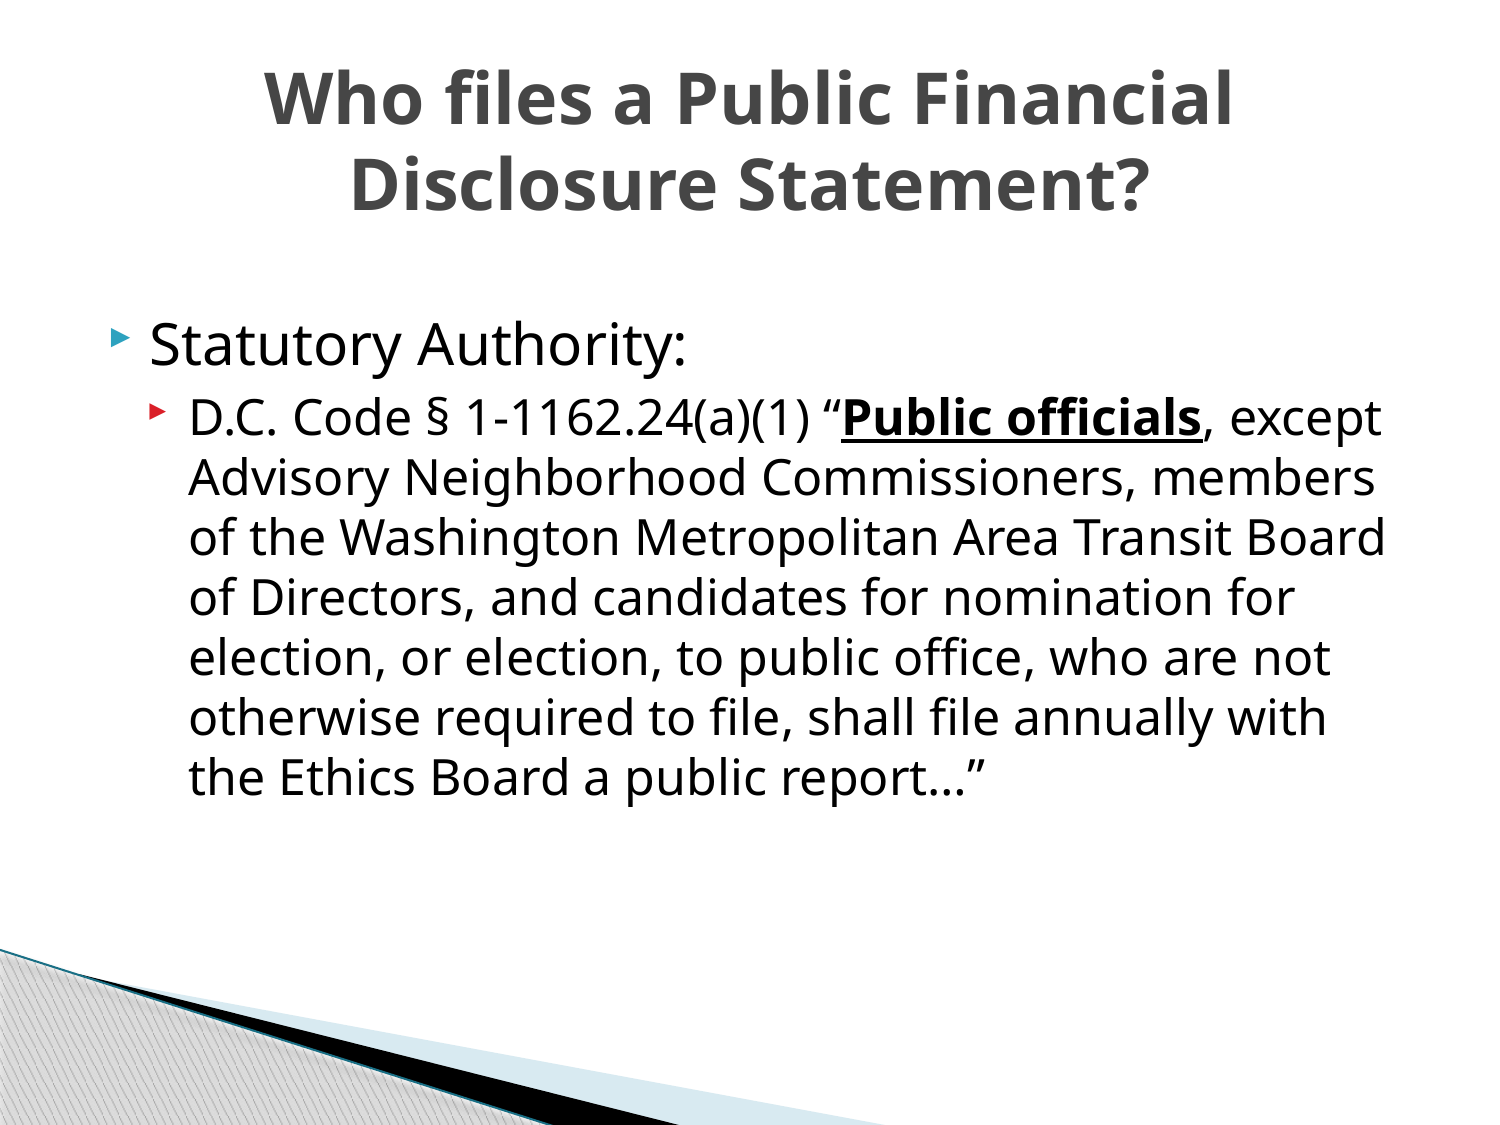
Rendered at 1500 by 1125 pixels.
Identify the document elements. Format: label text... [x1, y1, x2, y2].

list Statutory Authority: D.C. Code § 1-1162.24(a)(1) “Public officials, except Advisory Neighborhood Commissioners, members of the Washington Metropolitan Area Transit Board of Directors, and candidates for nomination for election, or election, to public office, who are not otherwise required to file, shall file annually with the Ethics Board a public report…” [75, 299, 1425, 875]
title Who files a Public Financial Disclosure Statement? [75, 45, 1425, 233]
